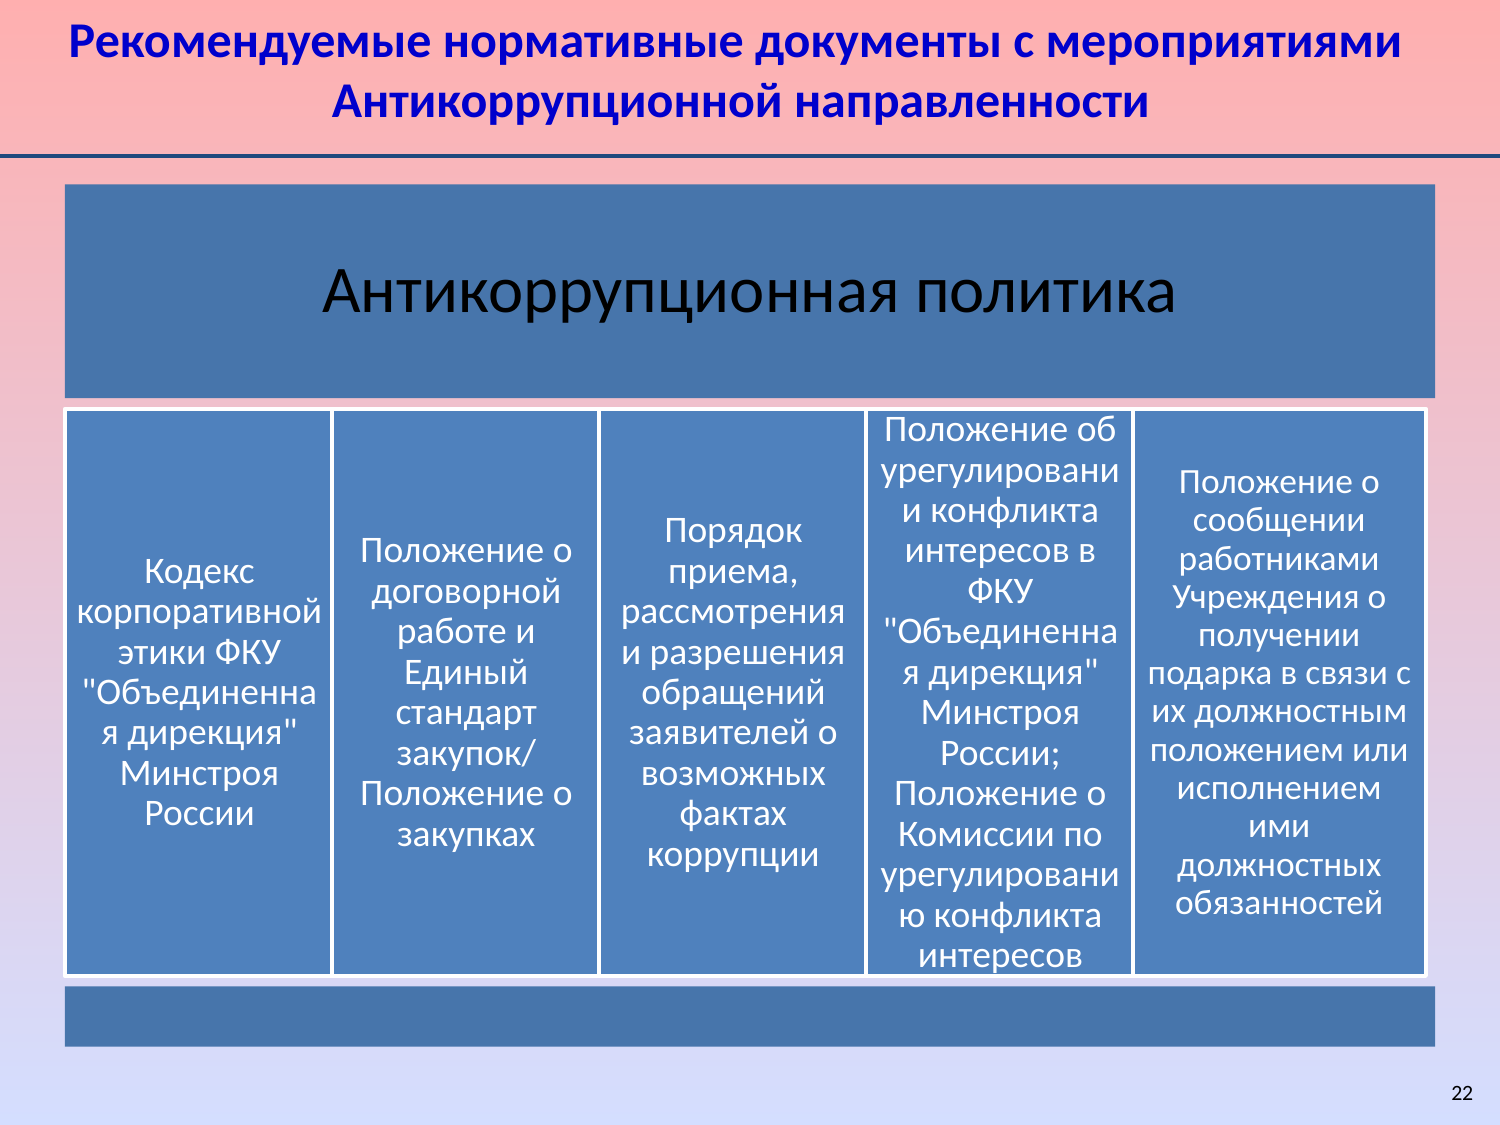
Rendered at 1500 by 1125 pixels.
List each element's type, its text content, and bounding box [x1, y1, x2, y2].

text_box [64, 184, 1436, 1047]
text_box Рекомендуемые нормативные документы с мероприятиями Антикоррупционной направленности [0, 0, 1483, 135]
